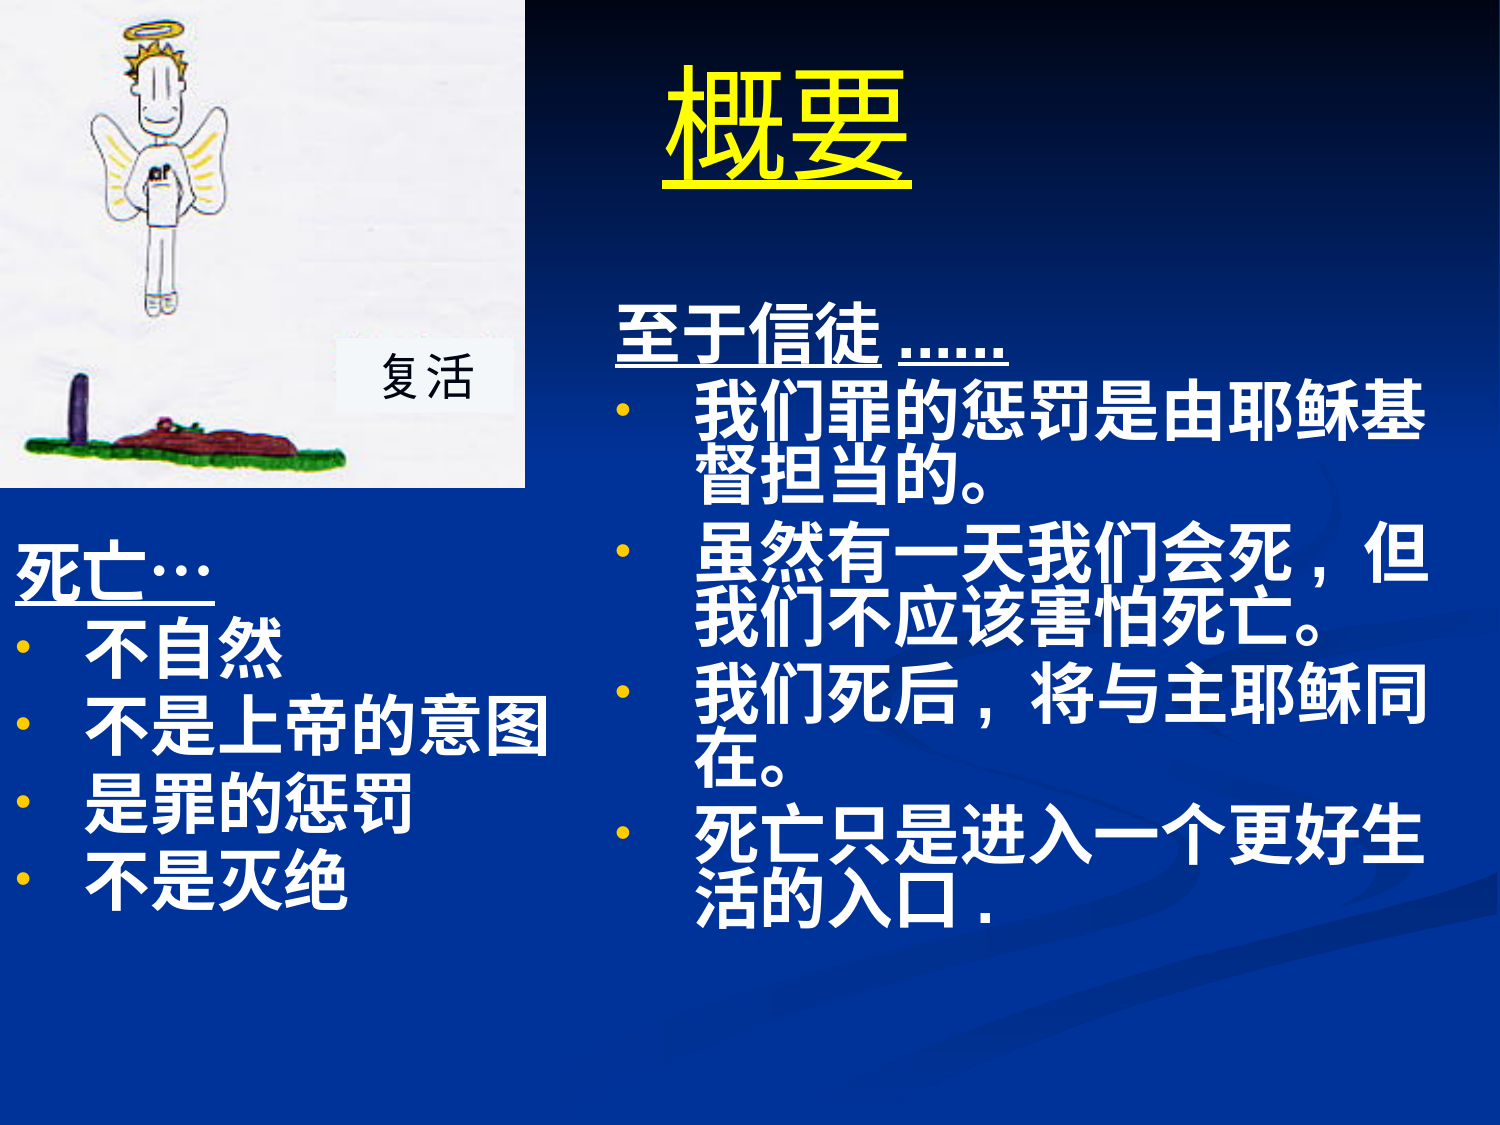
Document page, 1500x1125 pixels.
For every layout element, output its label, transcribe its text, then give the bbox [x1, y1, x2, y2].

picture [0, 0, 525, 488]
text_box 至于信徒...... 我们罪的惩罚是由耶稣基督担当的。 虽然有一天我们会死, 但我们不应该害怕死亡。 我们死后, 将与主耶稣同在。 死亡只是进入一个更好生活的入口. [599, 299, 1500, 1100]
title 概要 [527, 0, 1500, 242]
subtitle 死亡… 不自然 不是上帝的意图 是罪的惩罚 不是灭绝 [0, 537, 599, 1088]
